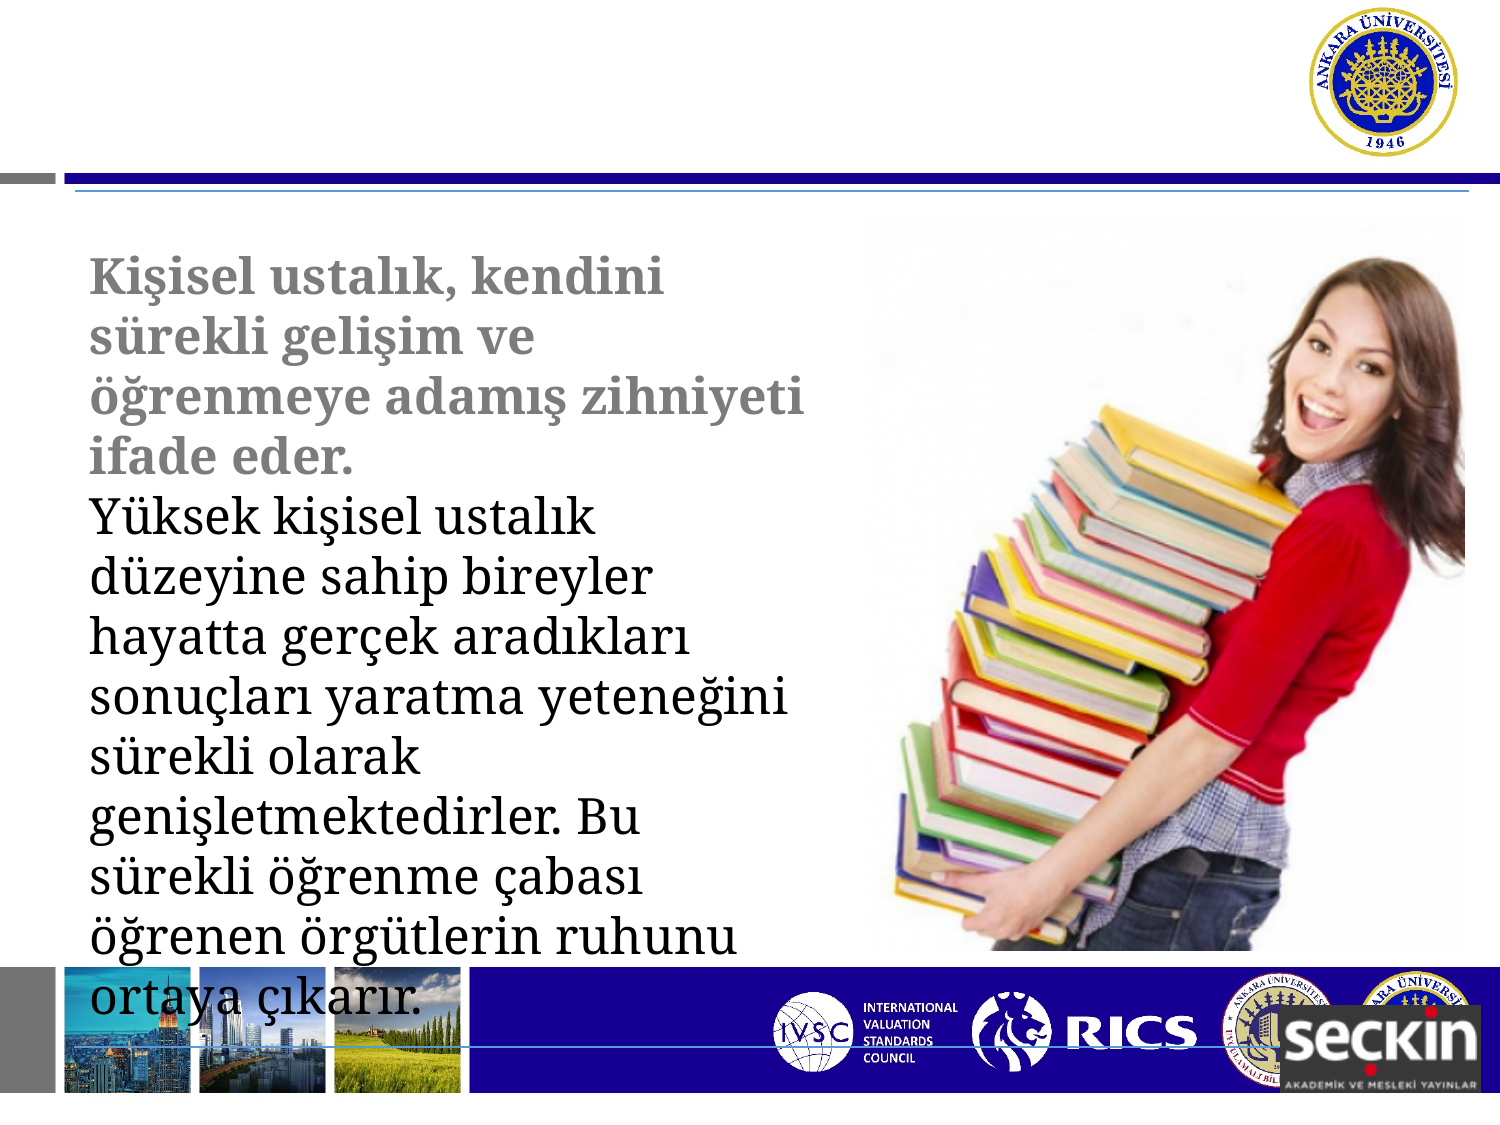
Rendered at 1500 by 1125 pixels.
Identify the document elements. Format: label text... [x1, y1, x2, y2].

text_box Kişisel ustalık, kendini sürekli gelişim ve öğrenmeye adamış zihniyeti ifade eder. Yüksek kişisel ustalık düzeyine sahip bireyler hayatta gerçek aradıkları sonuçları yaratma yeteneğini sürekli olarak genişletmektedirler. Bu sürekli öğrenme çabası öğrenen örgütlerin ruhunu ortaya çıkarır. [74, 236, 825, 1032]
picture [0, 0, 1500, 1125]
